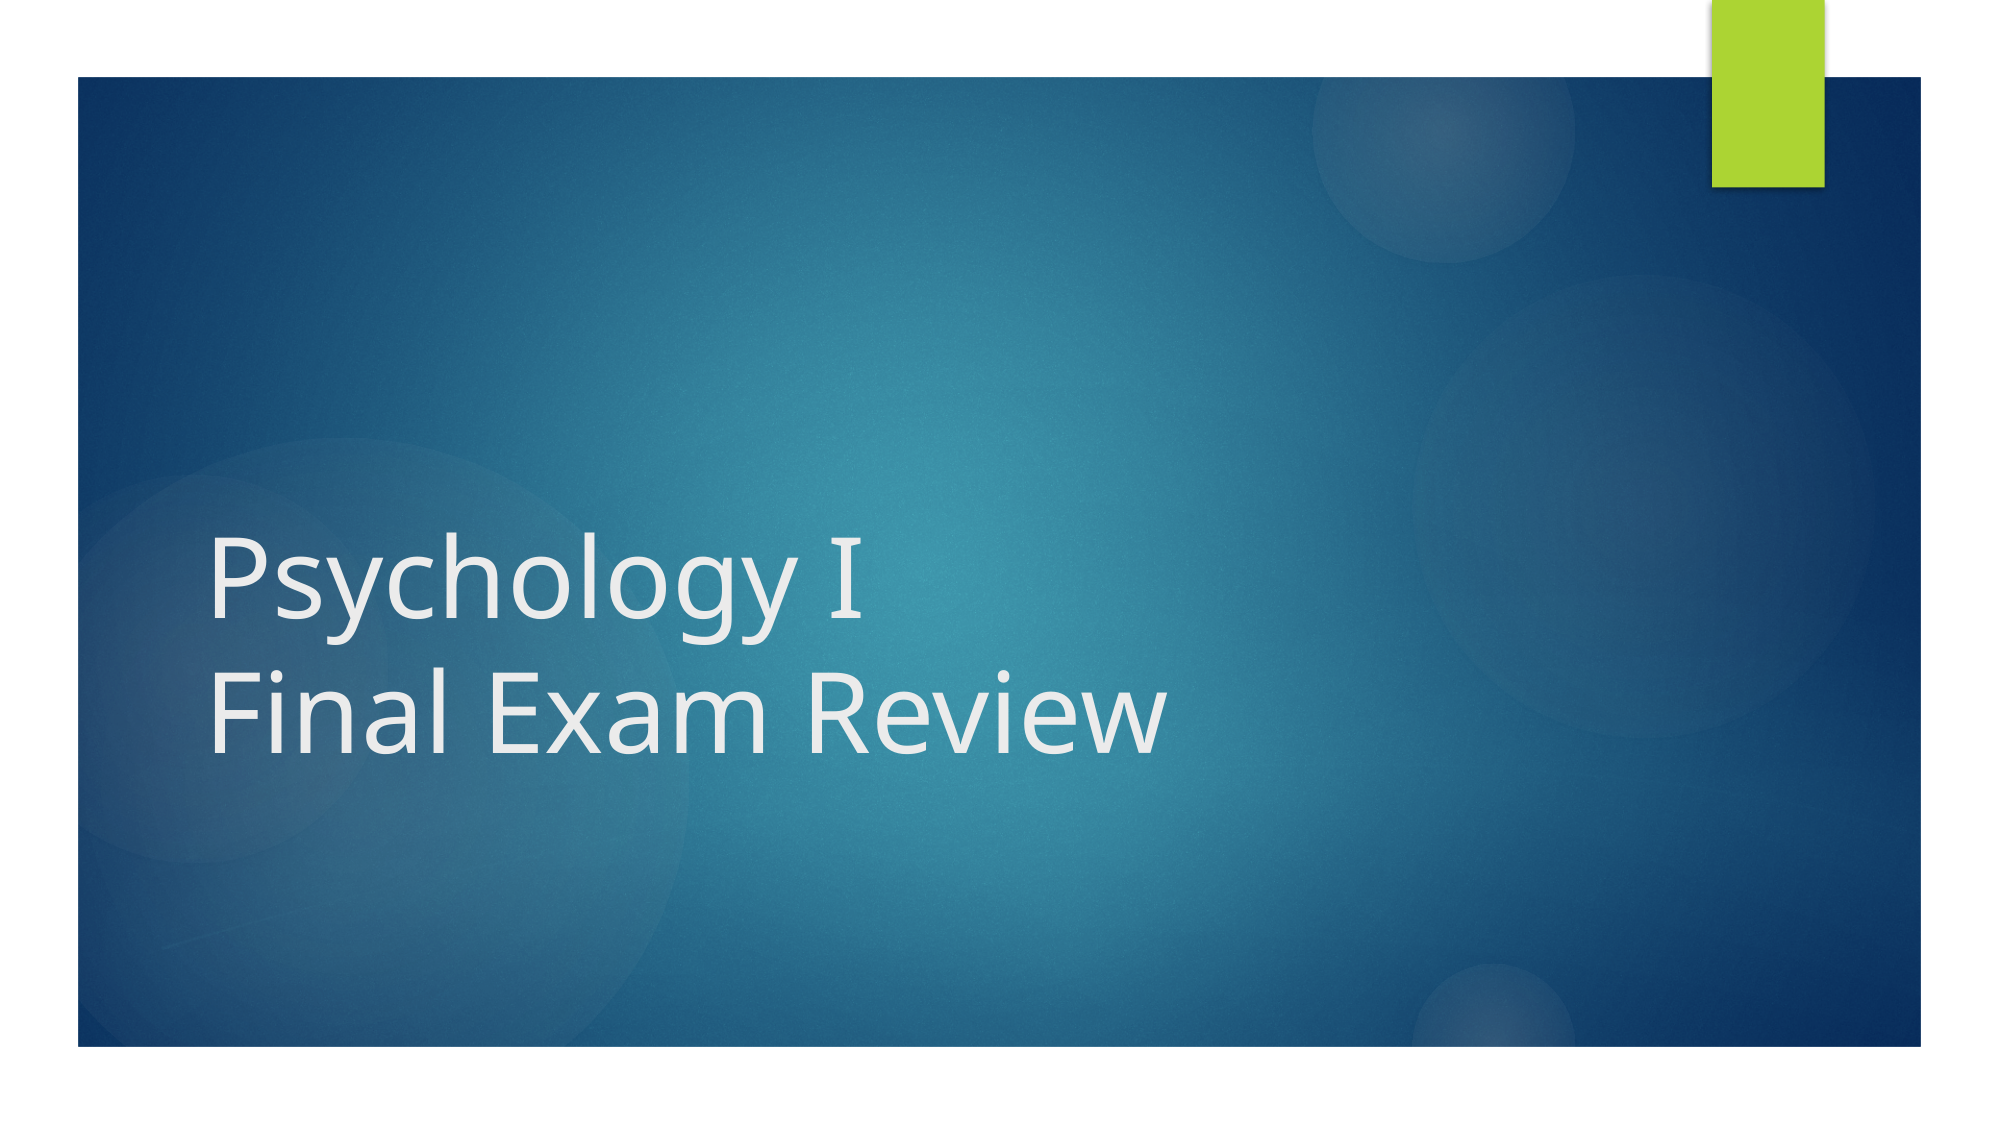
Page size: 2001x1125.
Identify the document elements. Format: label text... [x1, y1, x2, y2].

title Psychology I Final Exam Review [189, 344, 1638, 784]
